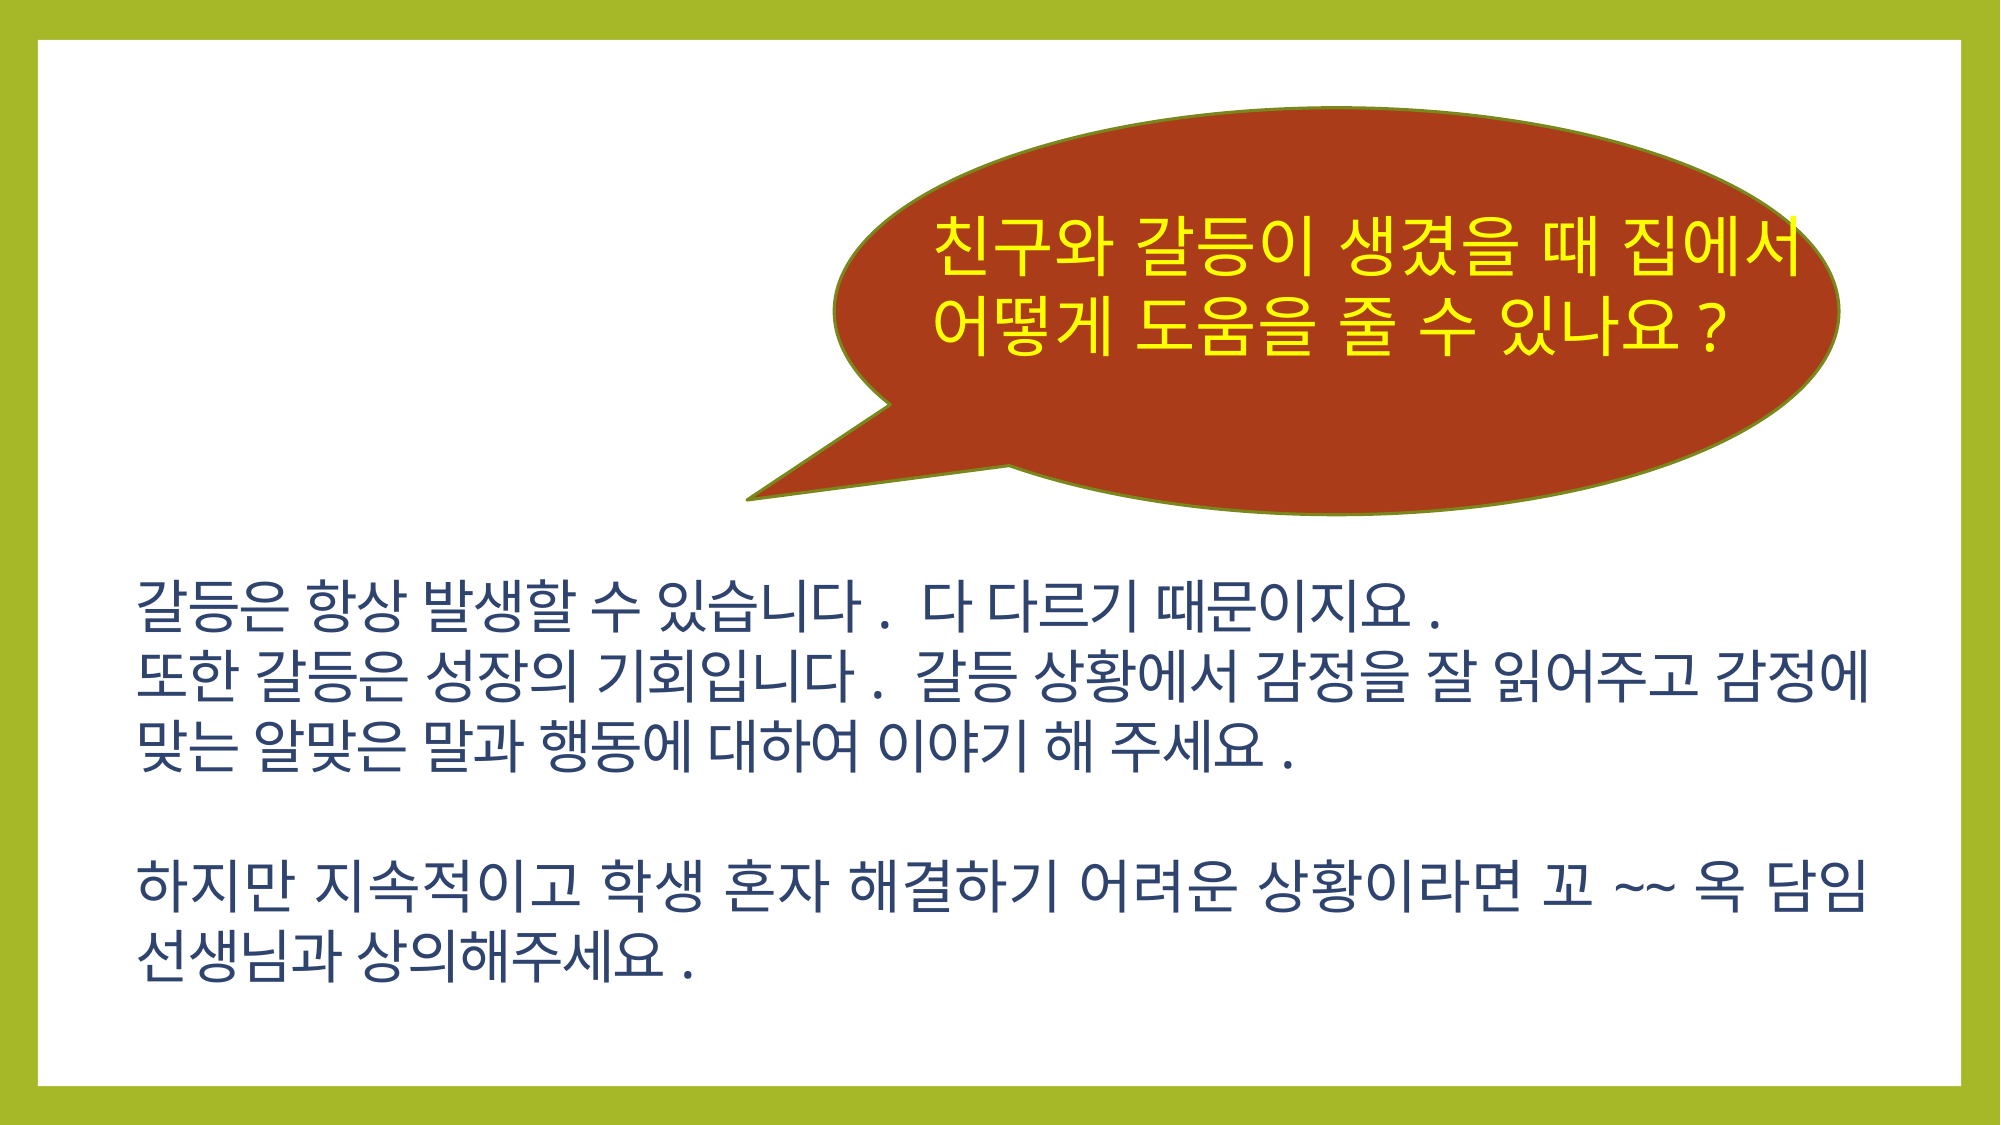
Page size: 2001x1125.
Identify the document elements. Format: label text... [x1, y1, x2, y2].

text_box 갈등은 항상 발생할 수 있습니다. 다 다르기 때문이지요. 또한 갈등은 성장의 기회입니다. 갈등 상황에서 감정을 잘 읽어주고 감정에 맞는 알맞은 말과 행동에 대하여 이야기 해 주세요. 하지만 지속적이고 학생 혼자 해결하기 어려운 상황이라면 꼬~~옥 담임 선생님과 상의해주세요. [121, 562, 1885, 998]
text_box [917, 106, 1756, 197]
text_box [745, 198, 1819, 517]
text_box 친구와 갈등이 생겼을 때 집에서 어떻게 도움을 줄 수 있나요? [916, 197, 1850, 372]
